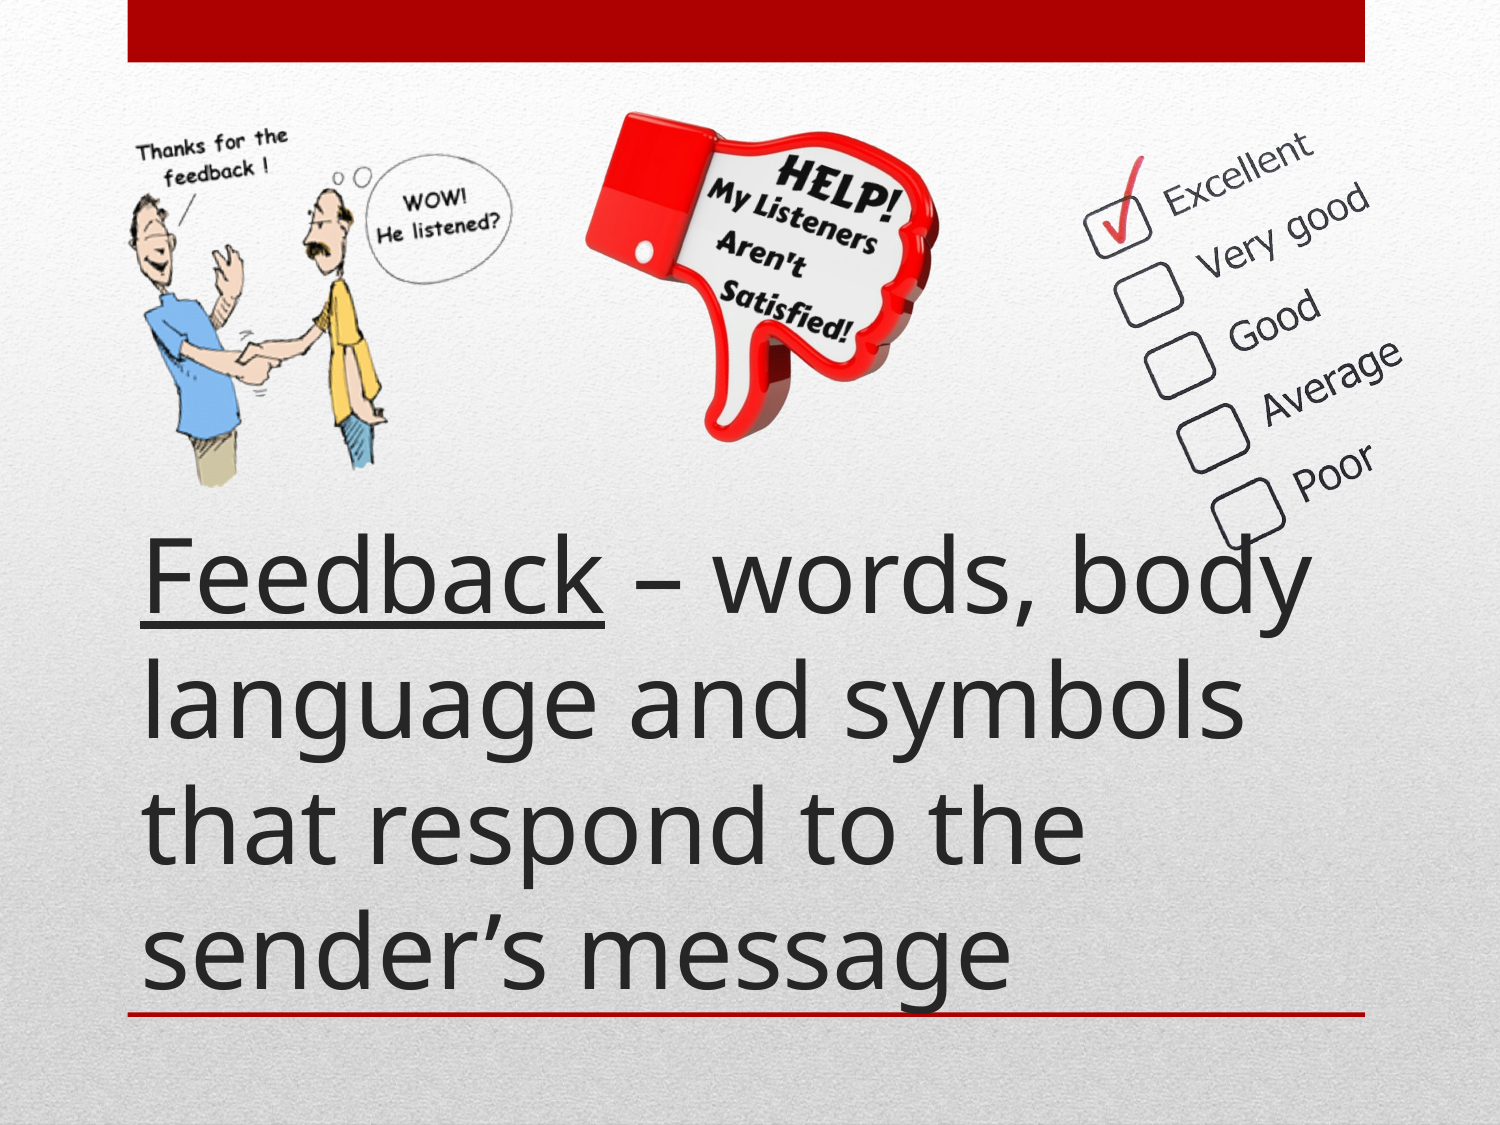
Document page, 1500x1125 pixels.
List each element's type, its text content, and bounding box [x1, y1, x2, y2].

title Feedback – words, body language and symbols that respond to the sender’s message [125, 500, 1475, 1019]
picture [99, 45, 1489, 614]
